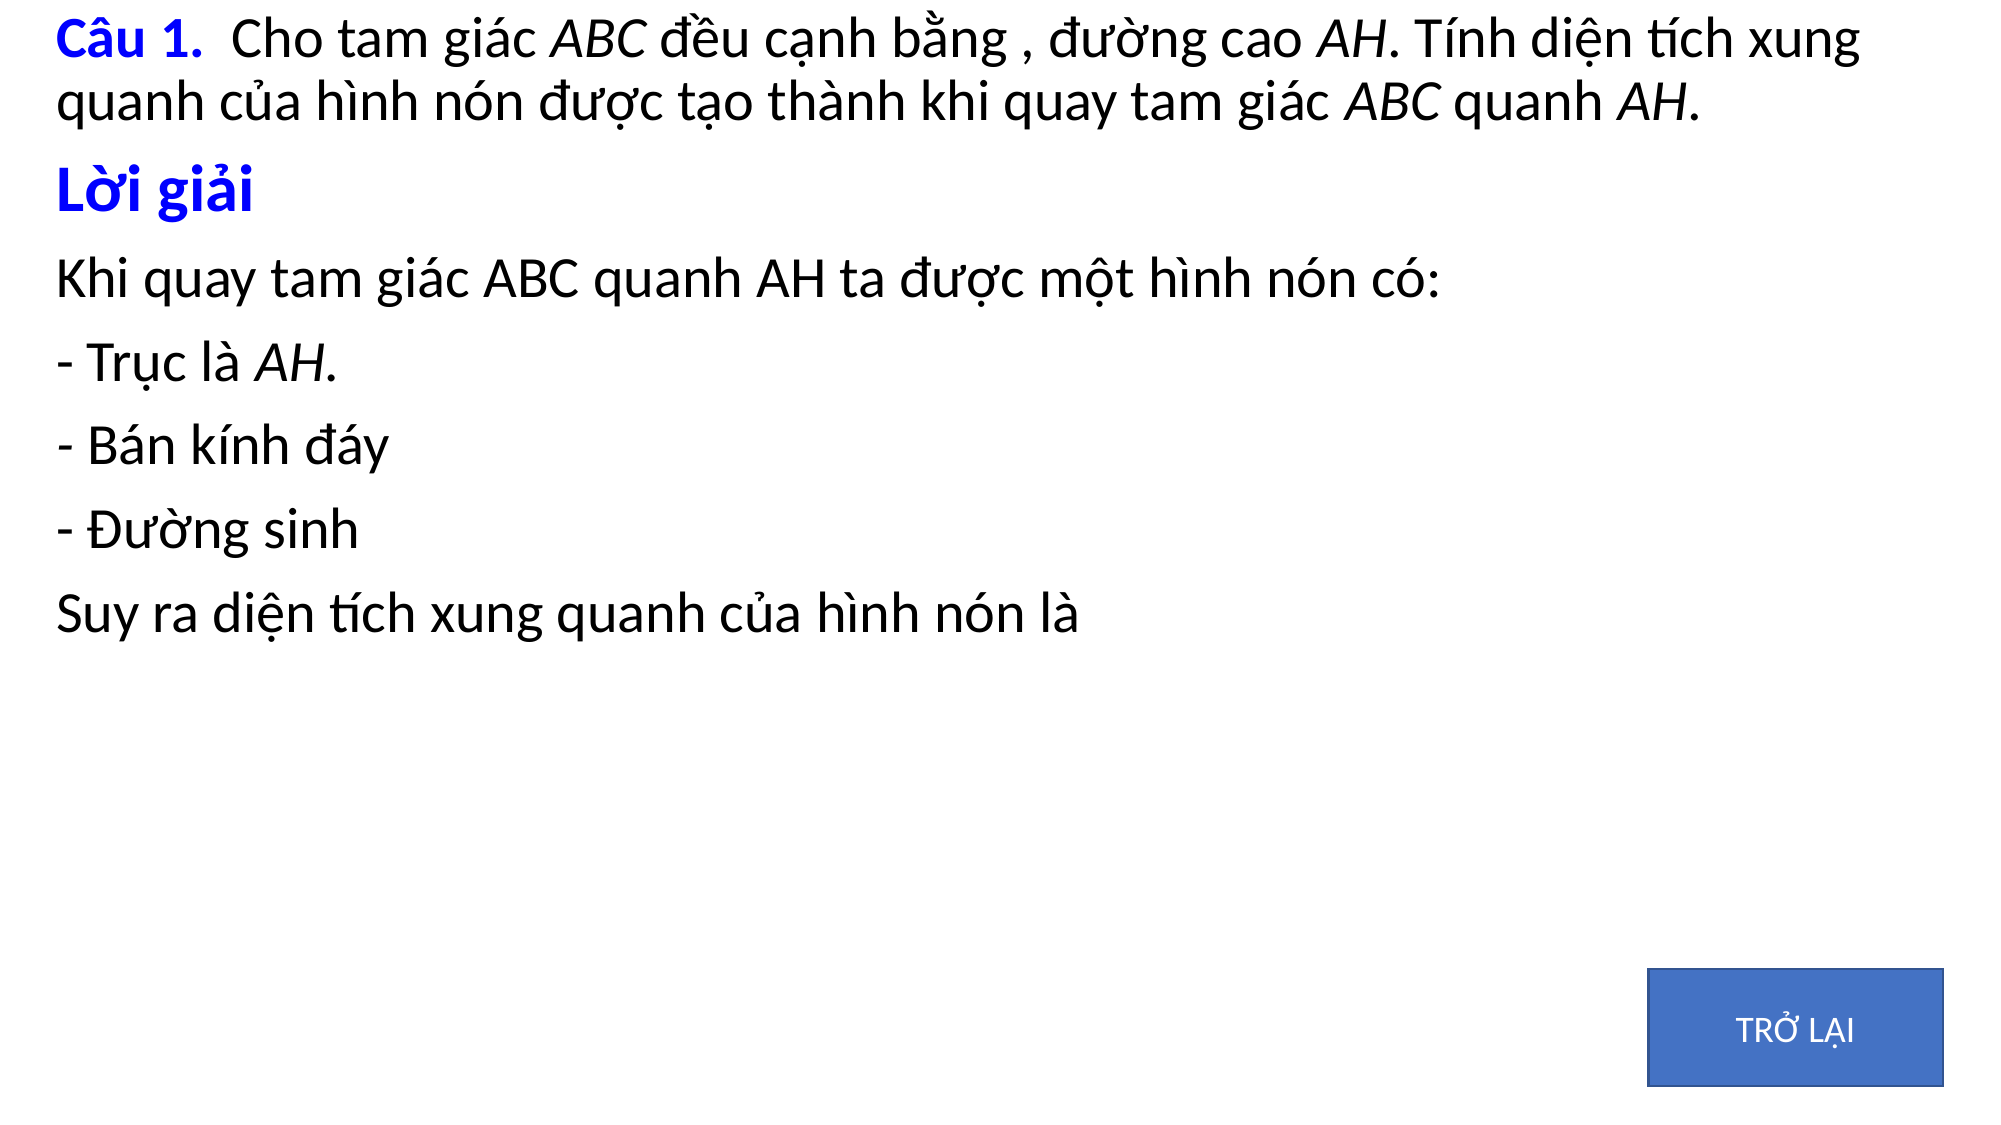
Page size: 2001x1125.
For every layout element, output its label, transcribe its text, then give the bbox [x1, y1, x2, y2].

text_box TRỞ LẠI [1647, 968, 1944, 1087]
